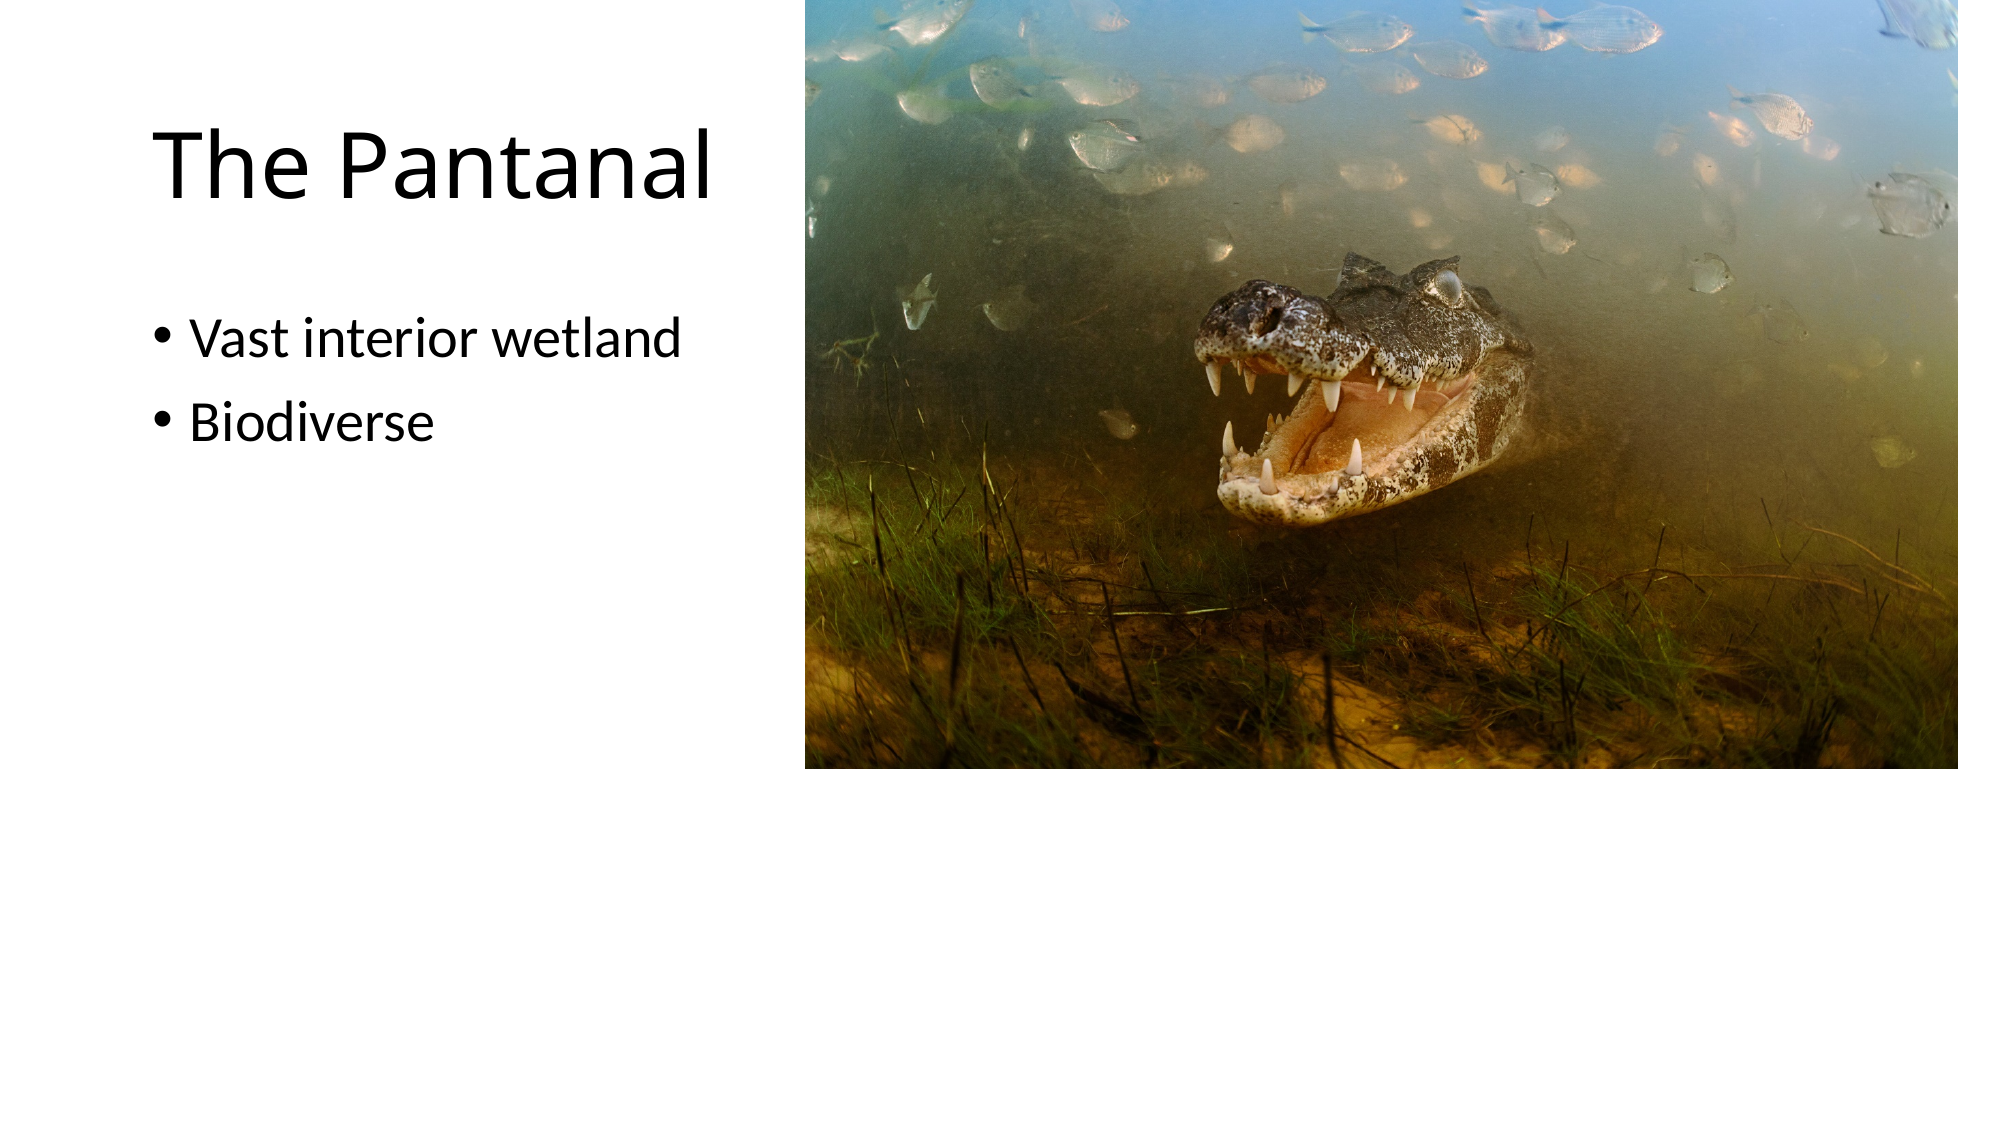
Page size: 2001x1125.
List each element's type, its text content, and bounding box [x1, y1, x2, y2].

title The Pantanal [137, 59, 805, 278]
list Vast interior wetland Biodiverse [137, 299, 1863, 1014]
picture [805, 0, 1958, 769]
